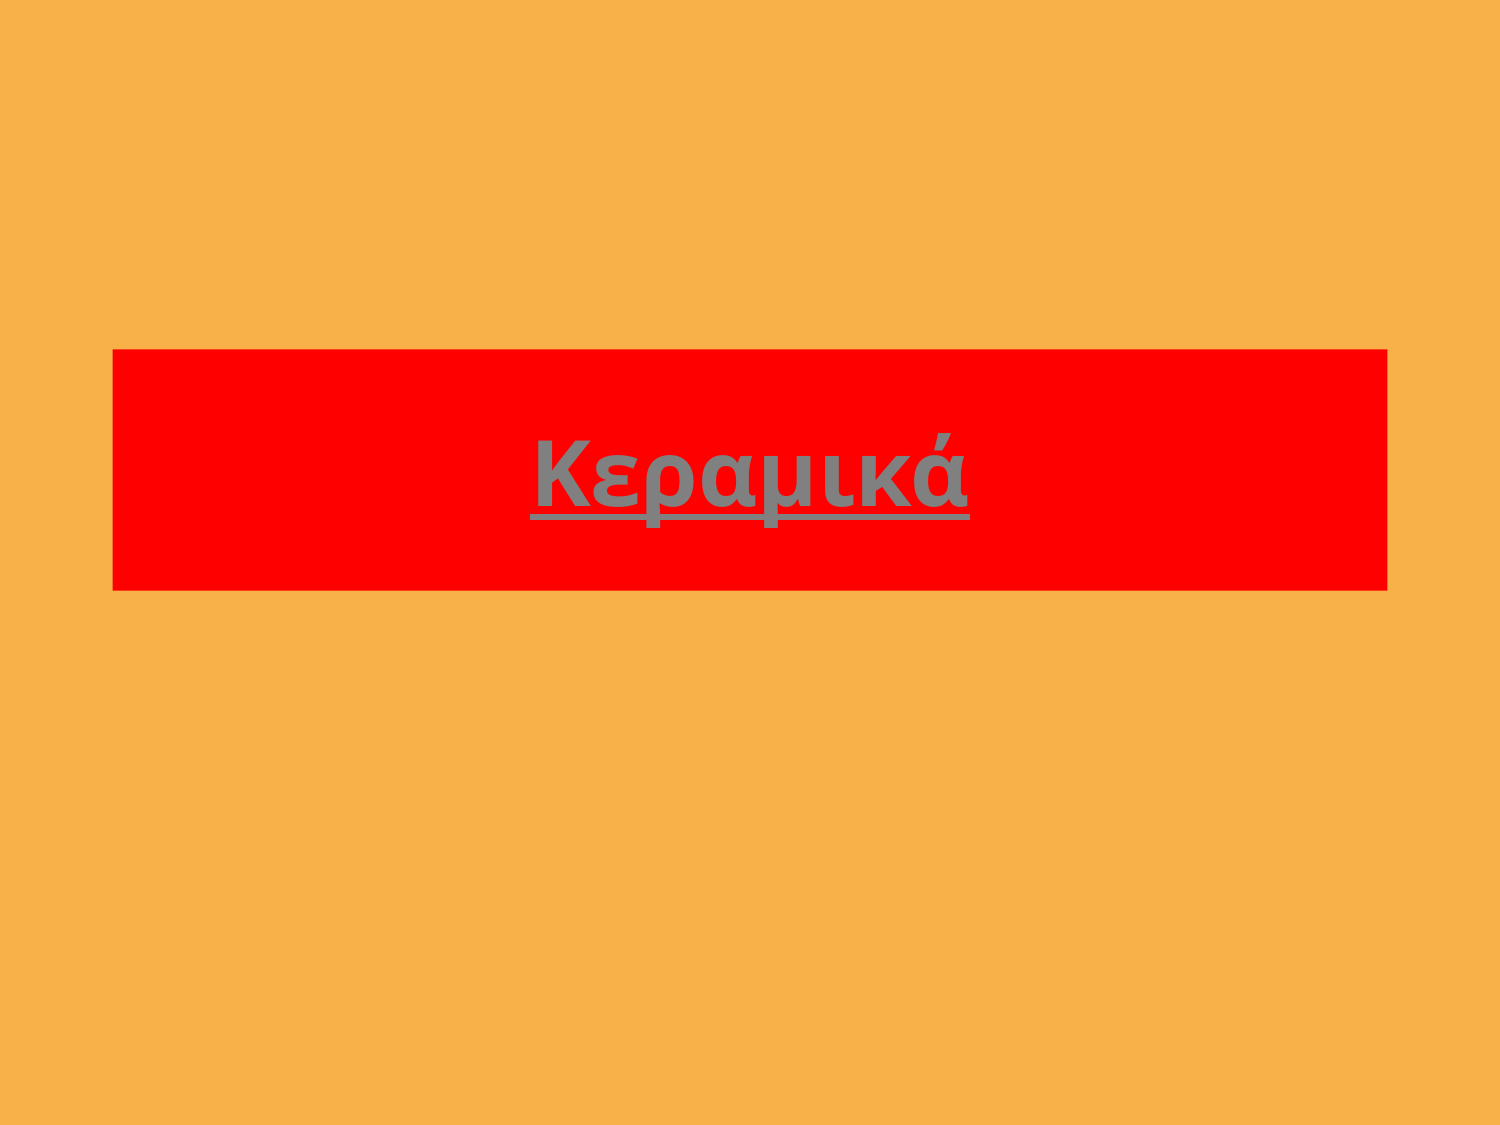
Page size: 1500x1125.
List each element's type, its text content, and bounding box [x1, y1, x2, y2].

title Κεραμικά [112, 349, 1388, 591]
